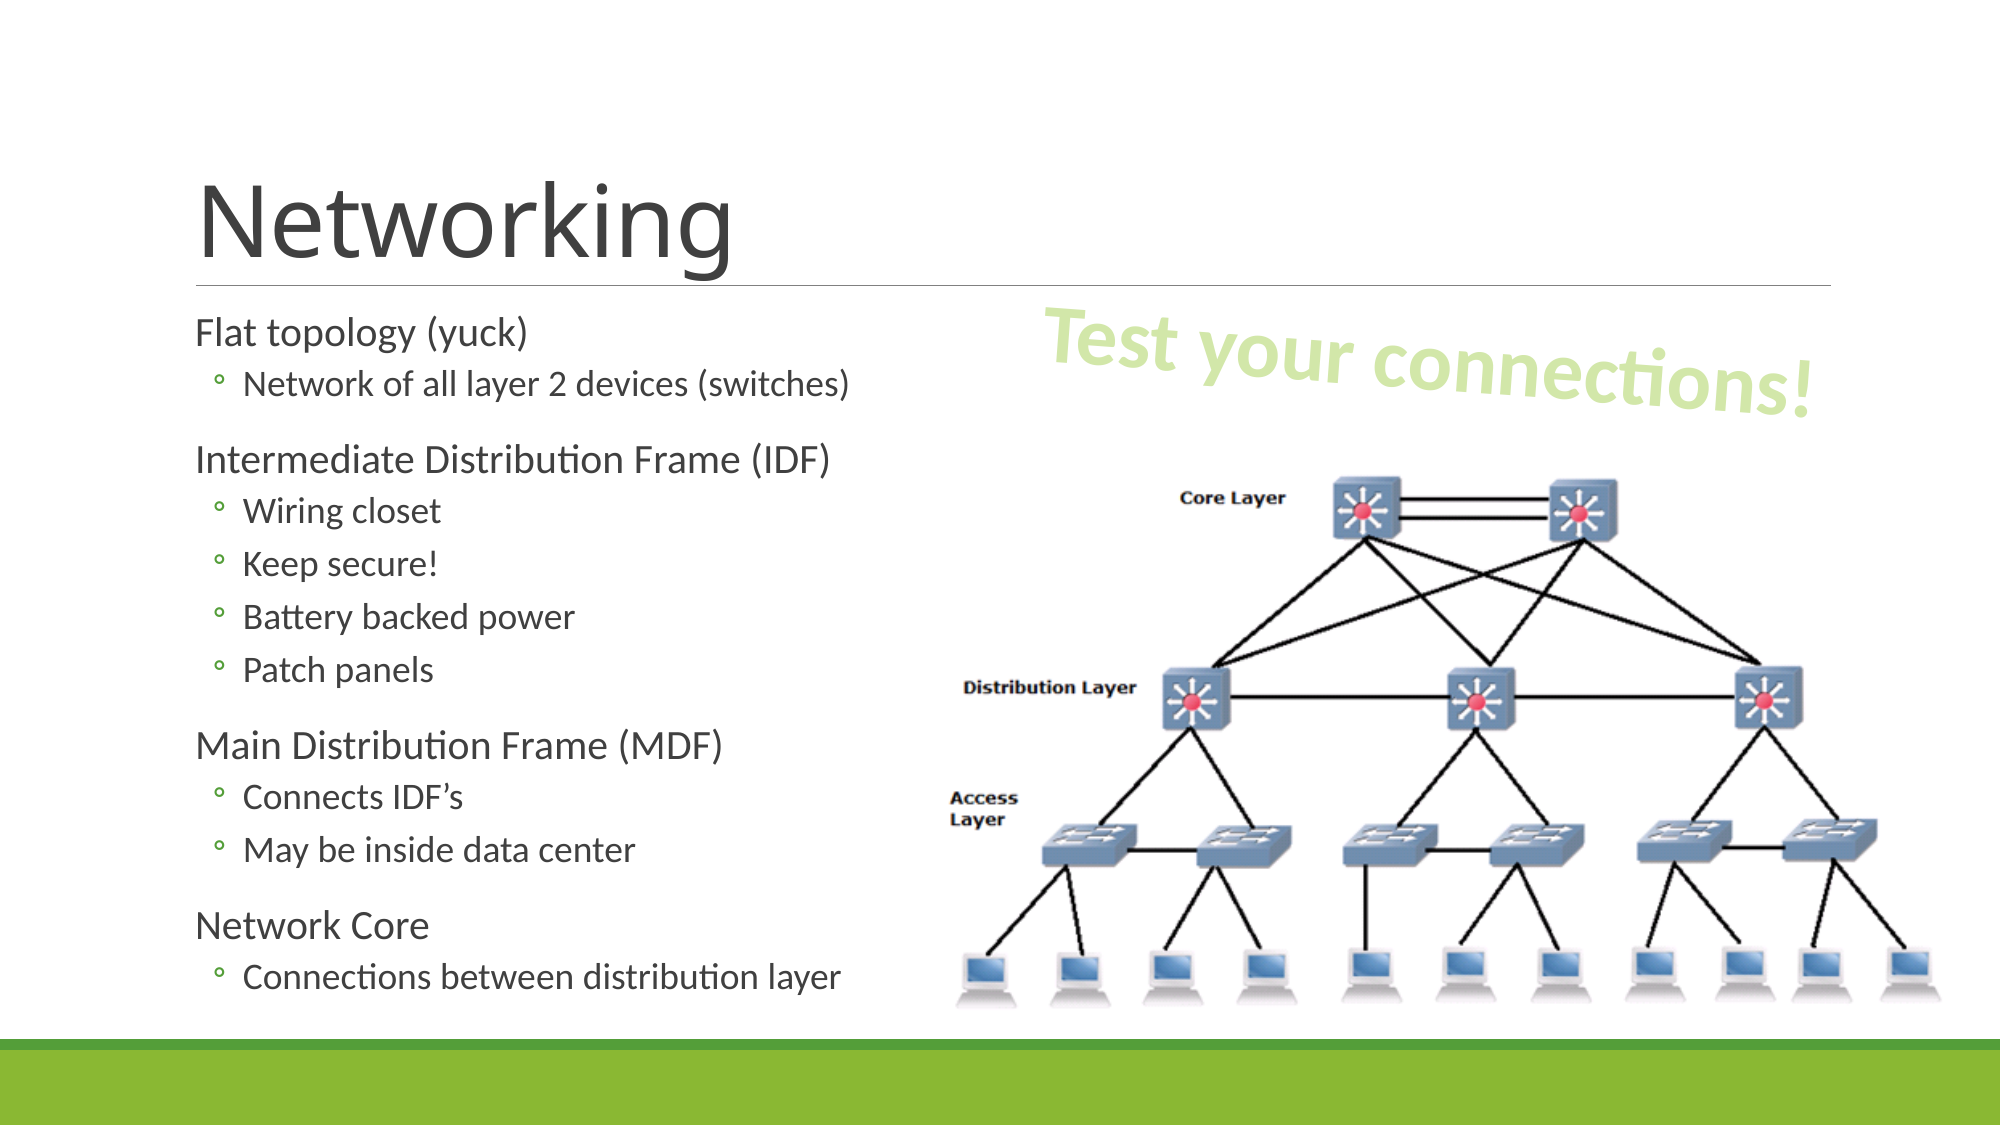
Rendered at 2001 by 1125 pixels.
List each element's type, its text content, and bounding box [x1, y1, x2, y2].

title Networking [180, 47, 1830, 285]
picture [938, 463, 1956, 1021]
list Flat topology (yuck) Network of all layer 2 devices (switches) Intermediate Distribution Frame (IDF) Wiring closet Keep secure! Battery backed power Patch panels Main Distribution Frame (MDF) Connects IDF’s May be inside data center Network Core Connections between distribution layer [180, 302, 1830, 1020]
text_box Test your connections! [1007, 268, 1854, 446]
